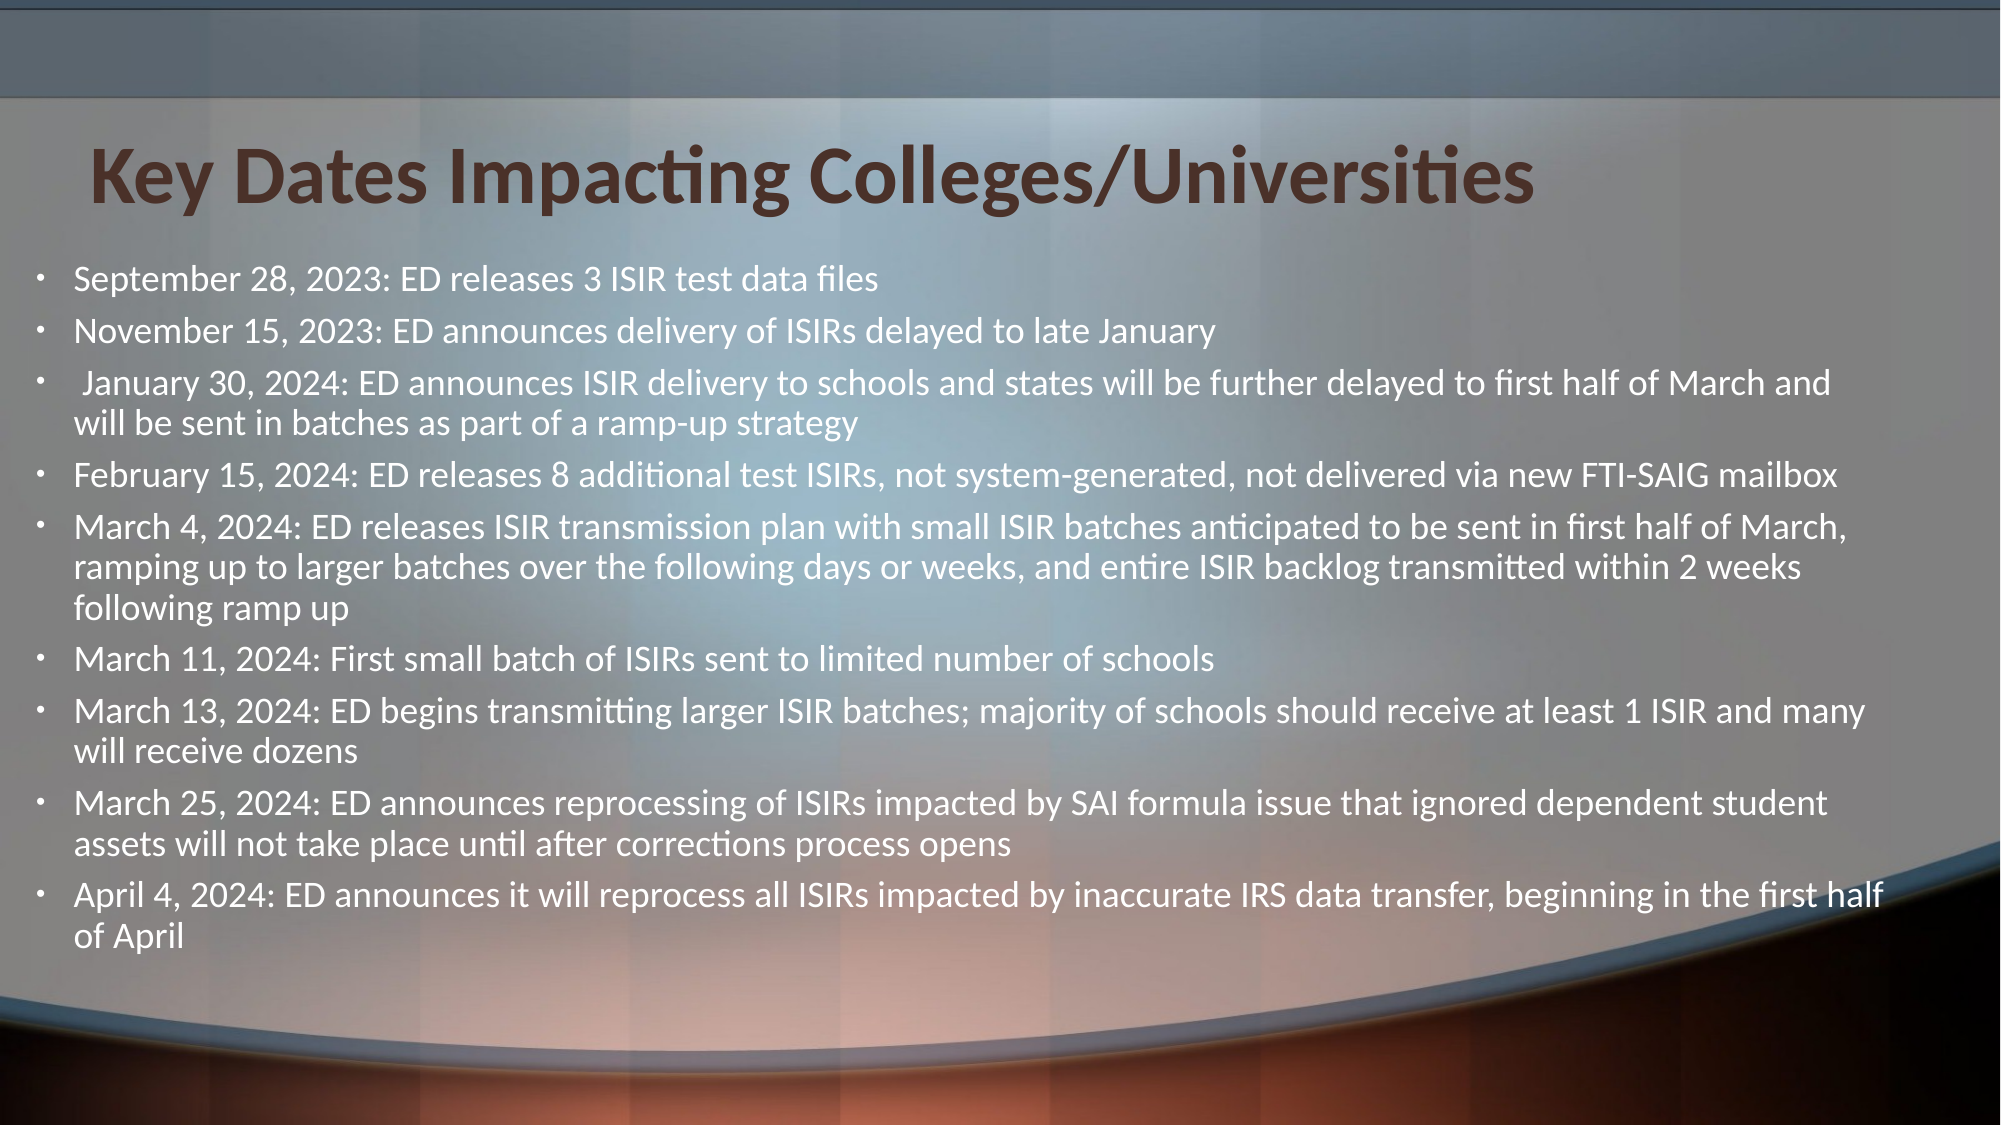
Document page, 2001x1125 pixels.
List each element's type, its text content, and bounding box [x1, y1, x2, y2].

title Key Dates Impacting Colleges/Universities [75, 104, 1732, 251]
picture [0, 0, 2001, 1125]
list September 28, 2023: ED releases 3 ISIR test data files November 15, 2023: ED announces delivery of ISIRs delayed to late January January 30, 2024: ED announces ISIR delivery to schools and states will be further delayed to first half of March and will be sent in batches as part of a ramp-up strategy February 15, 2024: ED releases 8 additional test ISIRs, not system-generated, not delivered via new FTI-SAIG mailbox March 4, 2024: ED releases ISIR transmission plan with small ISIR batches anticipated to be sent in first half of March, ramping up to larger batches over the following days or weeks, and entire ISIR backlog transmitted within 2 weeks following ramp up March 11, 2024: First small batch of ISIRs sent to limited number of schools March 13, 2024: ED begins transmitting larger ISIR batches; majority of schools should receive at least 1 ISIR and many will receive dozens March 25, 2024: ED announces reprocessing of ISIRs impacted by SAI formula issue that ignored dependent student assets will not take place until after corrections process opens April 4, 2024: ED announces it will reprocess all ISIRs impacted by inaccurate IRS data transfer, beginning in the first half of April [21, 251, 1907, 1002]
